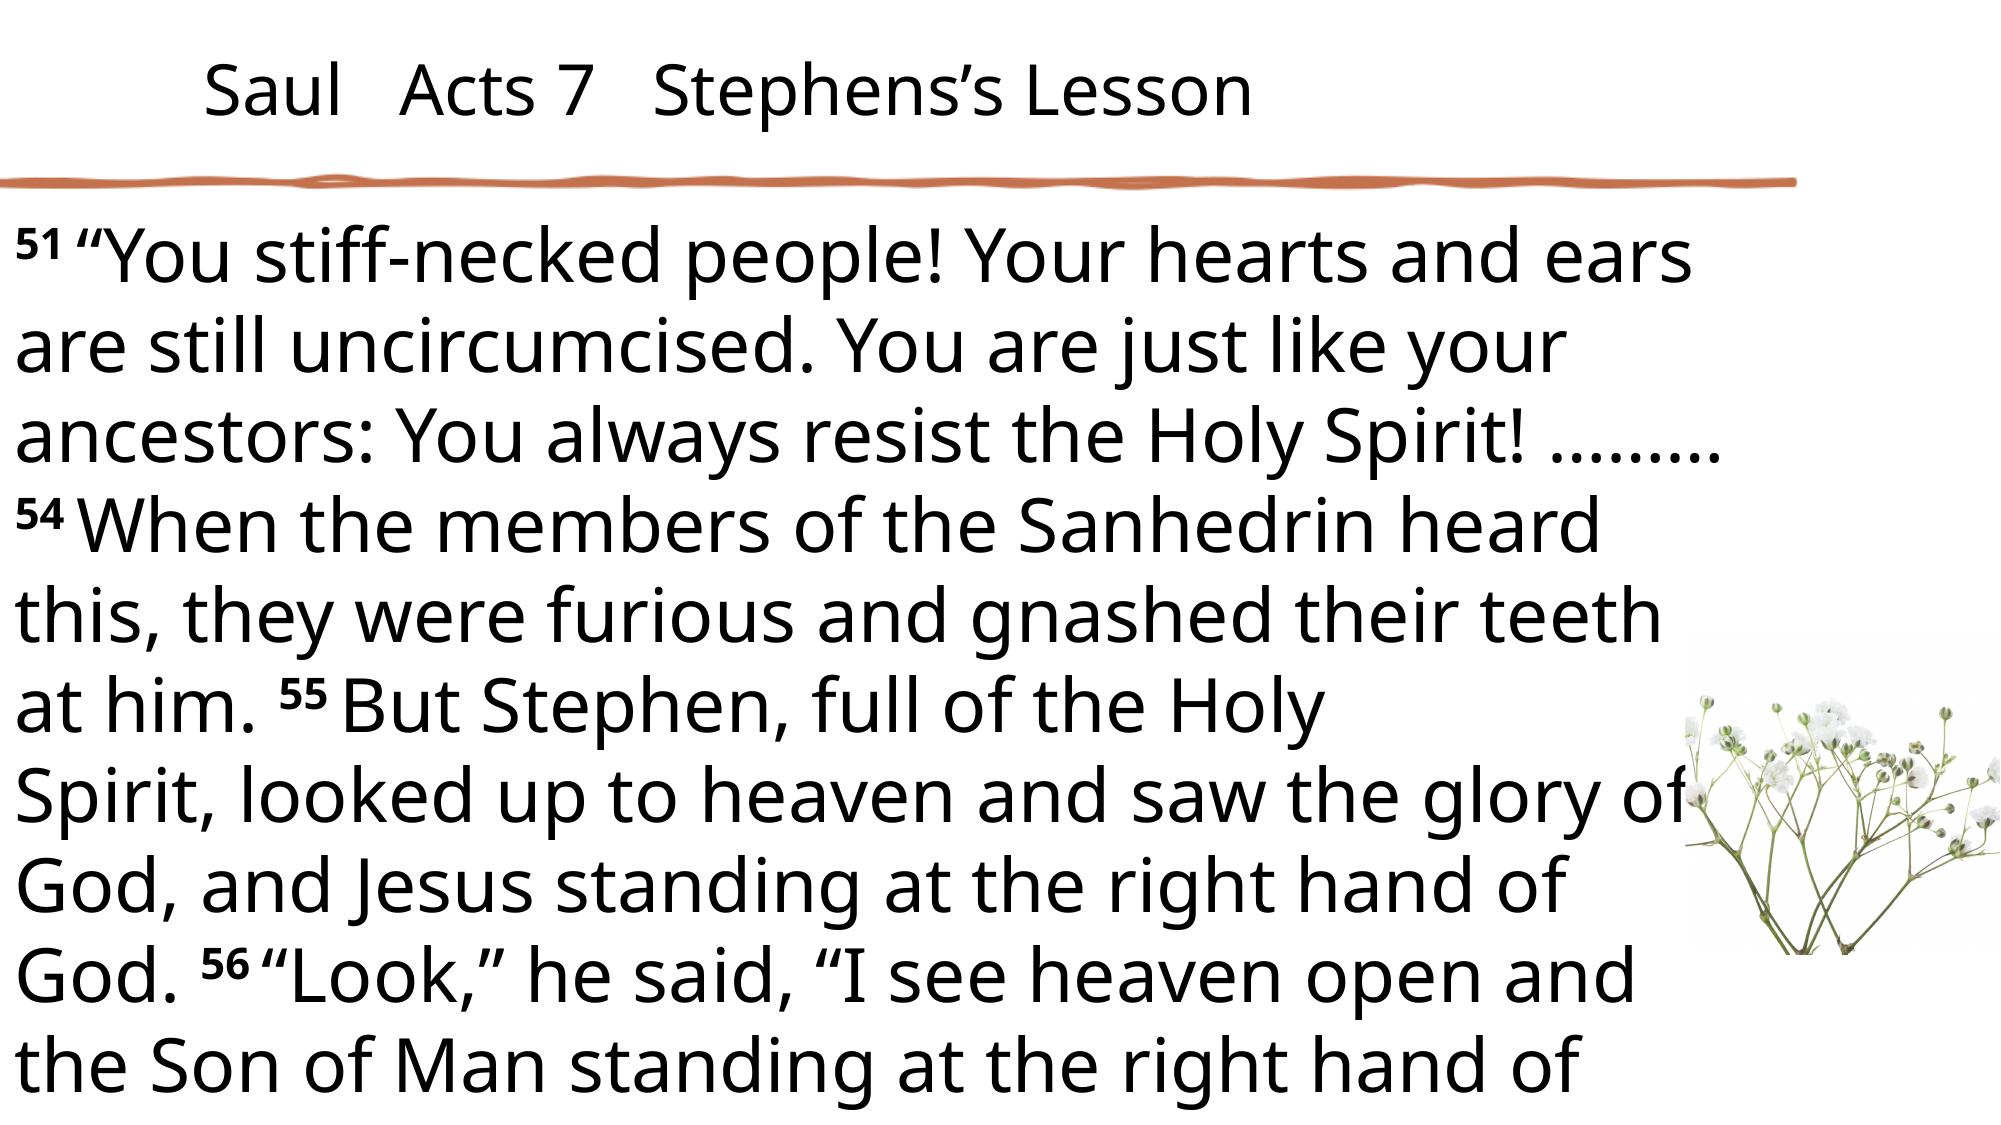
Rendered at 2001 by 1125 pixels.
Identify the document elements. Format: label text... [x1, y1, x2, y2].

picture [1685, 627, 2000, 955]
picture [0, 159, 1819, 200]
text_box Saul Acts 7 Stephens’s Lesson [96, 37, 1904, 138]
text_box 51 “You stiff-necked people! Your hearts and ears are still uncircumcised. You are just like your ancestors: You always resist the Holy Spirit! ………54 When the members of the Sanhedrin heard this, they were furious and gnashed their teeth at him. 55 But Stephen, full of the Holy Spirit, looked up to heaven and saw the glory of God, and Jesus standing at the right hand of God. 56 “Look,” he said, “I see heaven open and the Son of Man standing at the right hand of God.” [0, 200, 1746, 1125]
